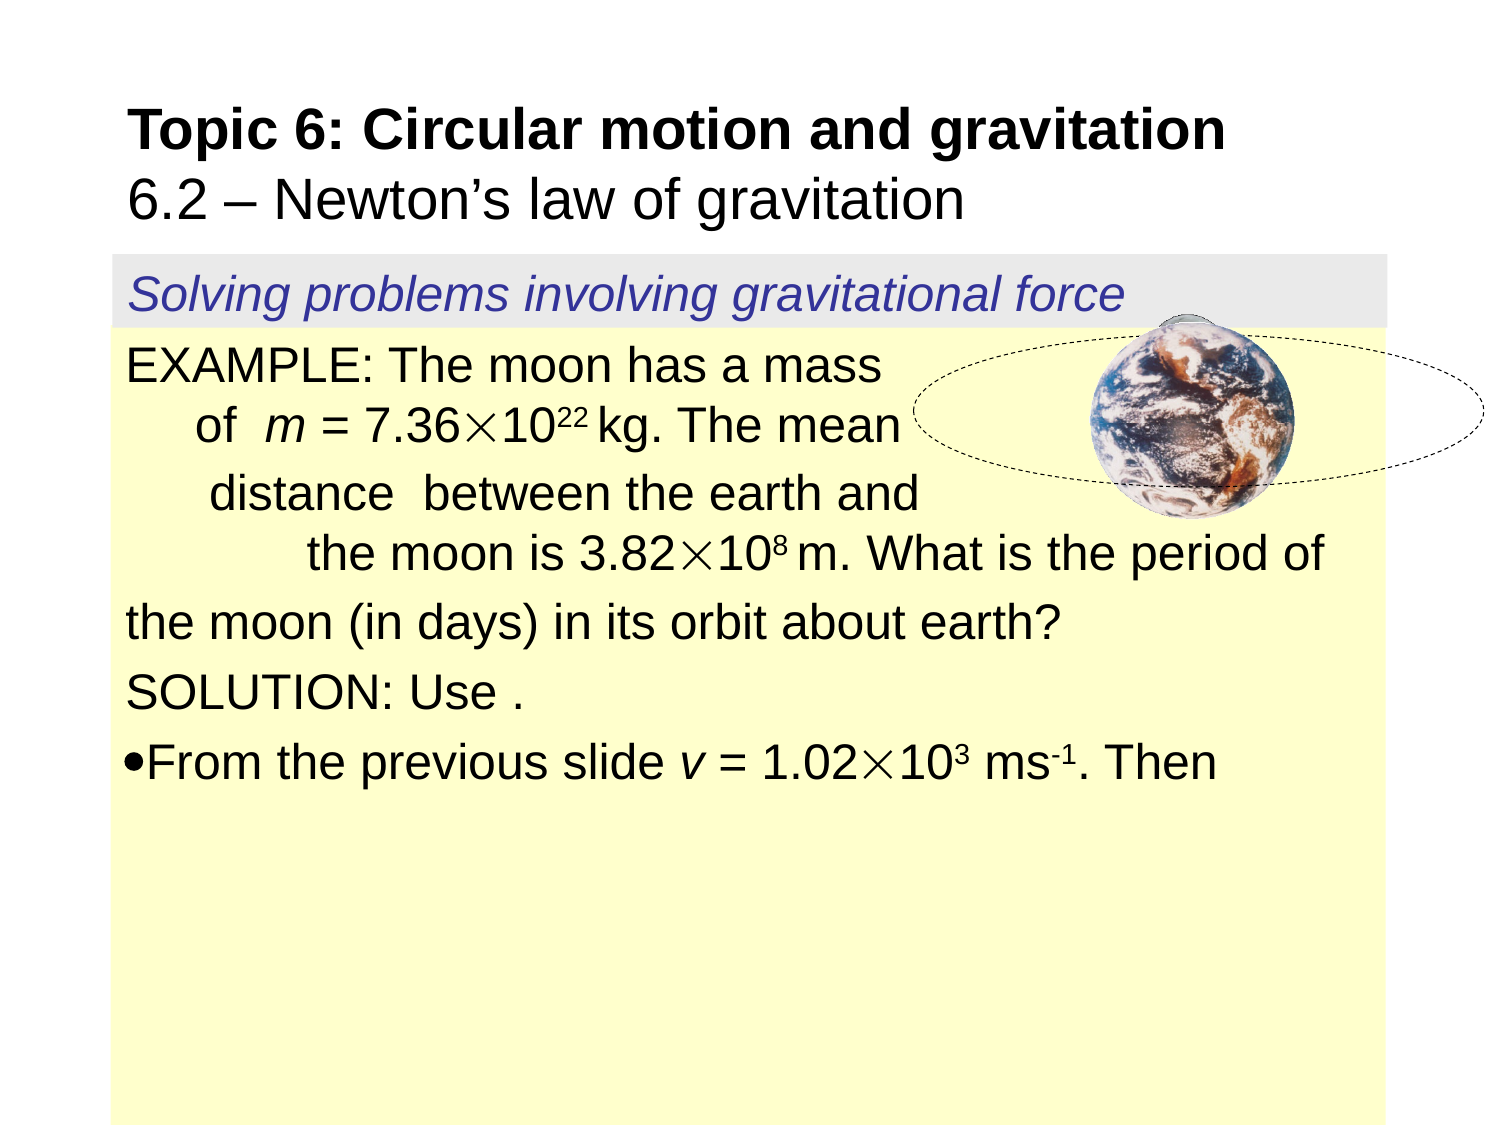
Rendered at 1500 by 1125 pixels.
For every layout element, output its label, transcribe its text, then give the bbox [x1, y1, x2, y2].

picture [1089, 308, 1295, 520]
text_box Solving problems involving gravitational force [112, 254, 1388, 328]
text_box [911, 338, 1084, 483]
text_box [1300, 337, 1486, 485]
title Topic 6: Circular motion and gravitation 6.2 – Newton’s law of gravitation [112, 87, 1388, 235]
